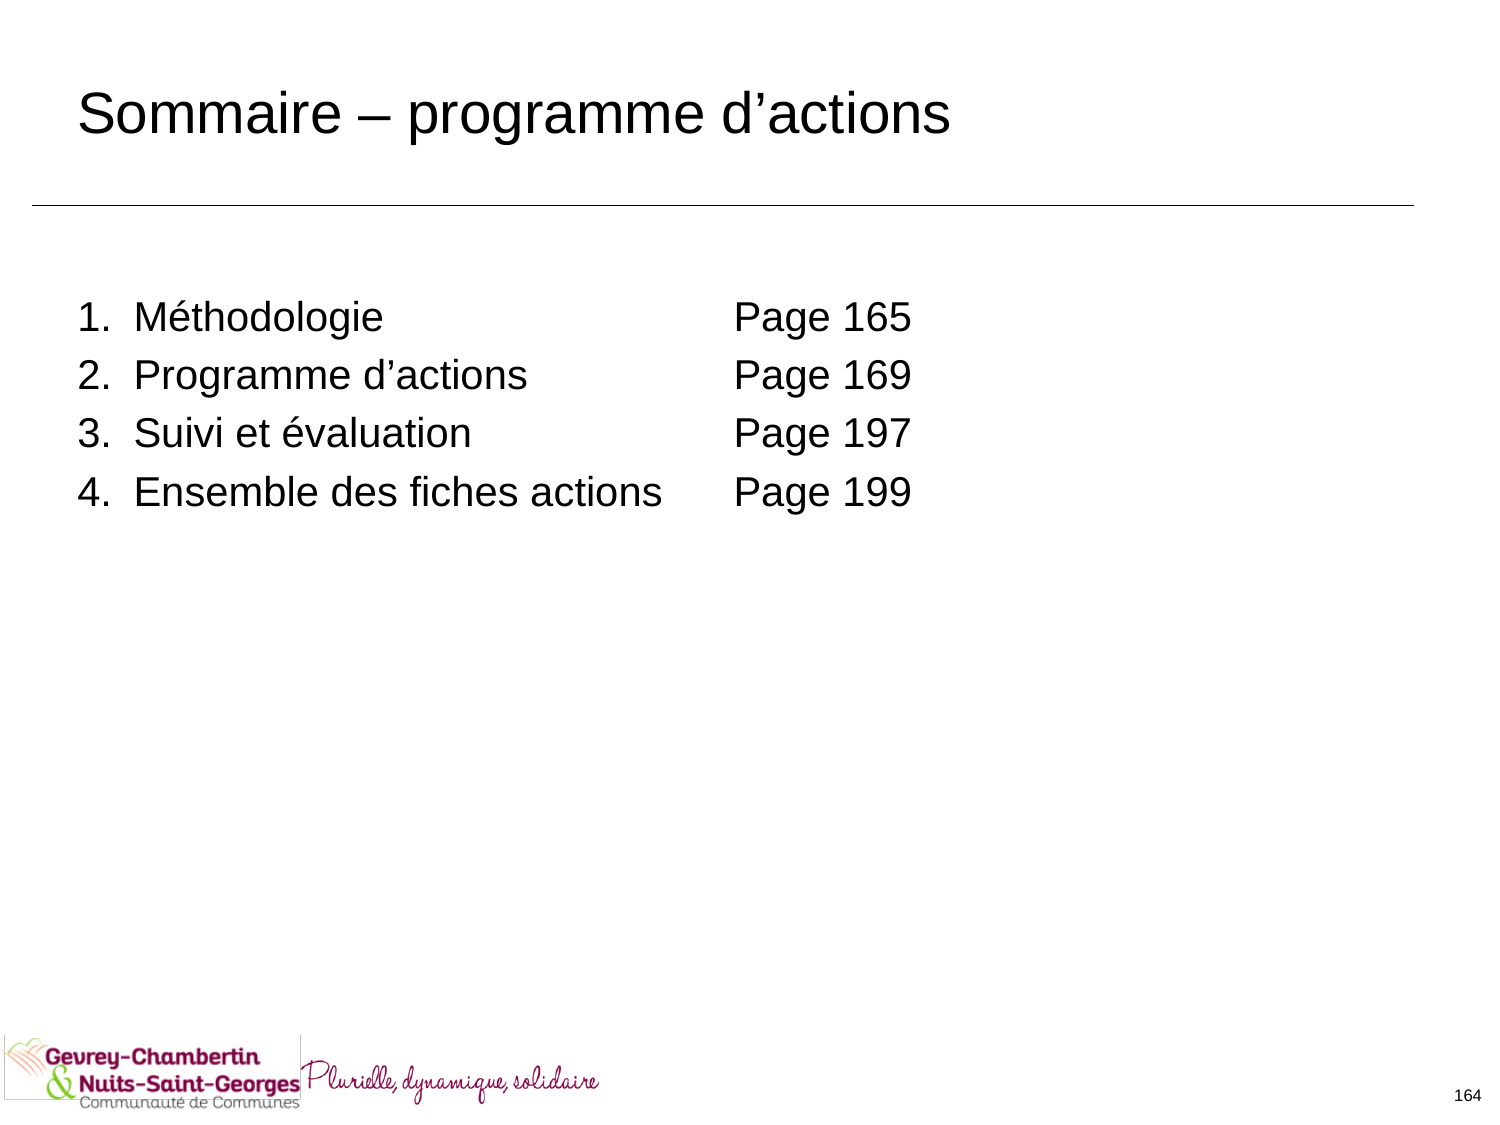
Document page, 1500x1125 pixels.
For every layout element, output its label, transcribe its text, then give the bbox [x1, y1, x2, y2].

text_box Méthodologie Page 165 Programme d’actions Page 169 Suivi et évaluation Page 197 Ensemble des fiches actions Page 199 [62, 281, 1439, 522]
picture [0, 1035, 599, 1112]
title Sommaire – programme d’actions [62, 45, 1344, 185]
slide_number 164 [1435, 1065, 1500, 1125]
